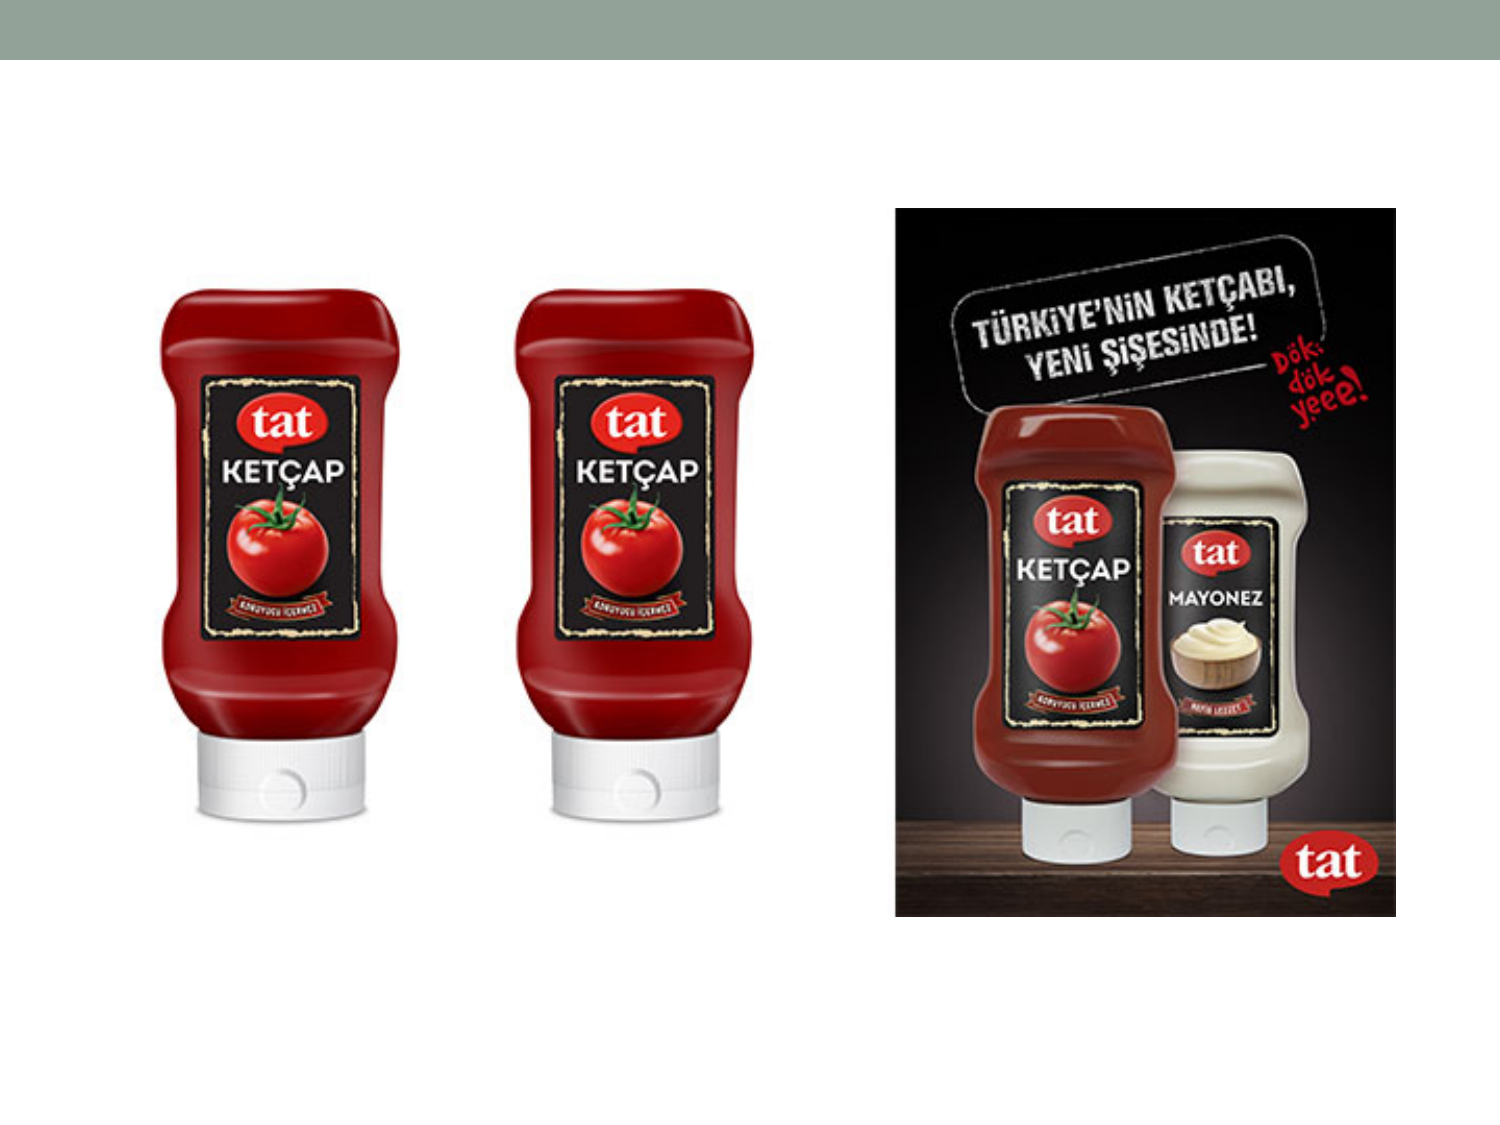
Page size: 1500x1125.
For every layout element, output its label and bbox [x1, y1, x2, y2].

picture [103, 208, 1396, 917]
